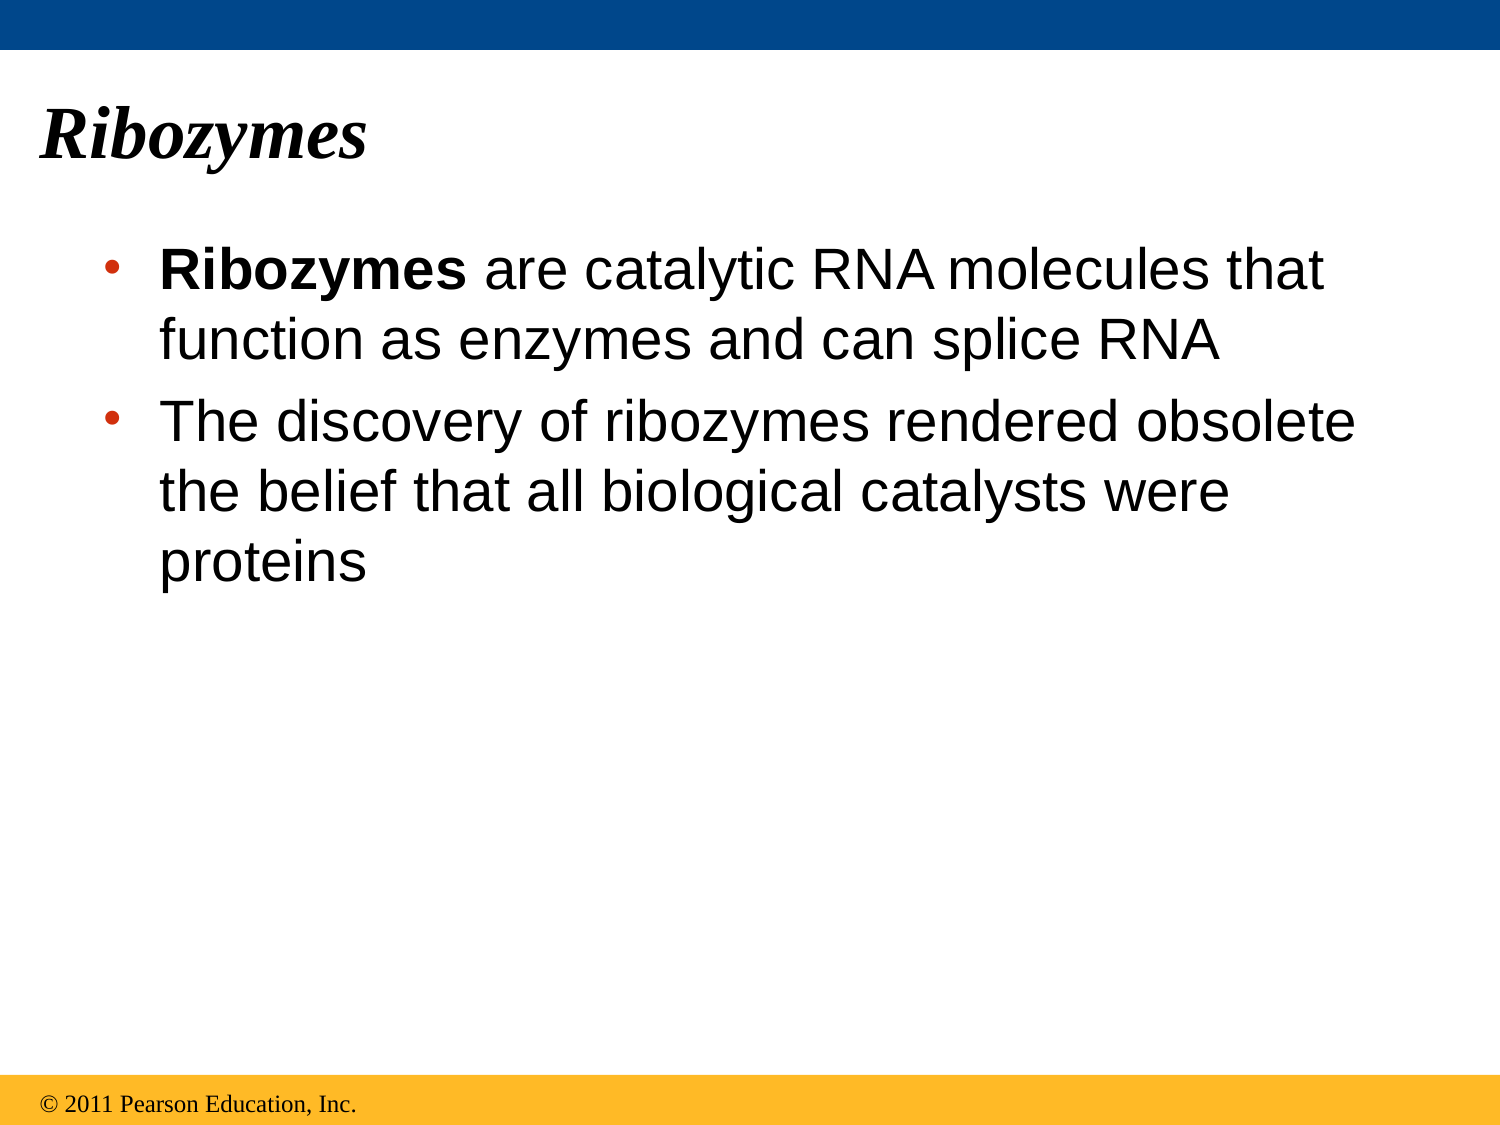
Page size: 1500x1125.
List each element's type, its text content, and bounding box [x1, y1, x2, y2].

list Ribozymes are catalytic RNA molecules that function as enzymes and can splice RNA The discovery of ribozymes rendered obsolete the belief that all biological catalysts were proteins [87, 223, 1451, 877]
text_box [0, 0, 1500, 50]
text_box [0, 1074, 1500, 1125]
title Ribozymes [24, 75, 1426, 280]
